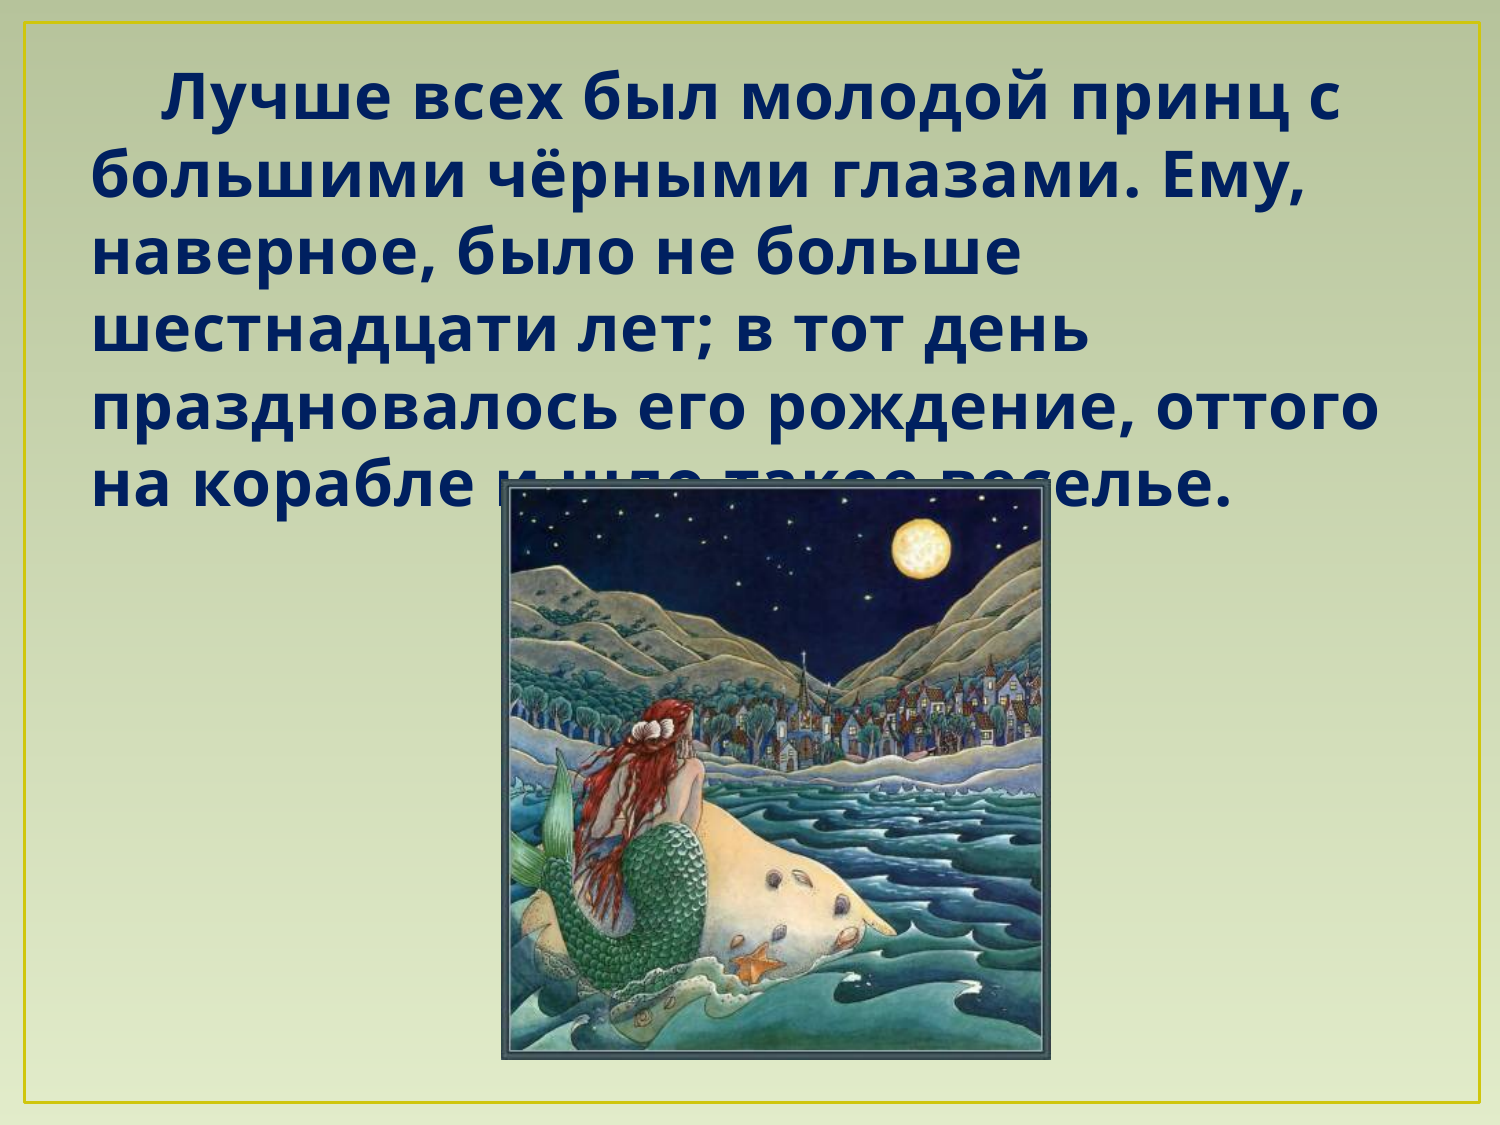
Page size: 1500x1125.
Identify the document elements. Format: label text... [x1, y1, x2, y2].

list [501, 479, 1051, 1061]
title Лучше всех был молодой принц с большими чёрными глазами. Ему, наверное, было не больше шестнадцати лет; в тот день праздновалось его рождение, оттого на корабле и шло такое веселье. [75, 45, 1425, 528]
